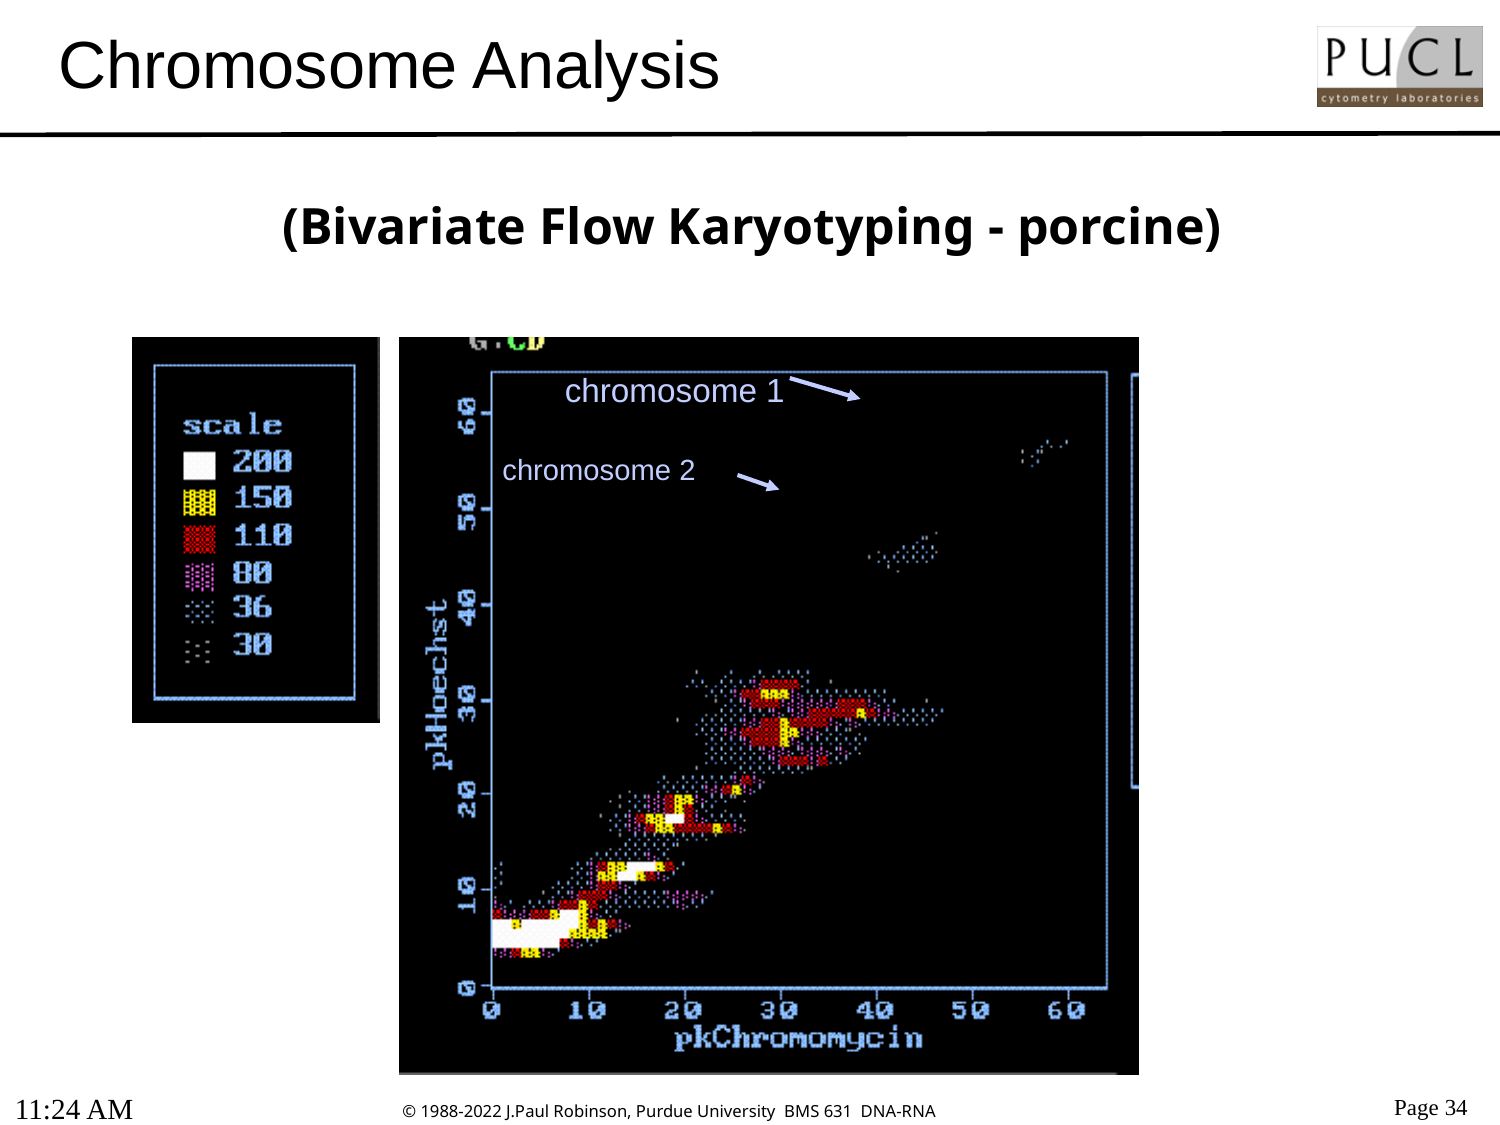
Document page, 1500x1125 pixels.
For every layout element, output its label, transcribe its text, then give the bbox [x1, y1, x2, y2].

picture [132, 337, 380, 724]
title Chromosome Analysis [0, 0, 780, 123]
text_box (Bivariate Flow Karyotyping - porcine) [267, 187, 1238, 262]
picture [1317, 26, 1483, 107]
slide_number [0, 1083, 313, 1119]
picture [399, 337, 1139, 1075]
